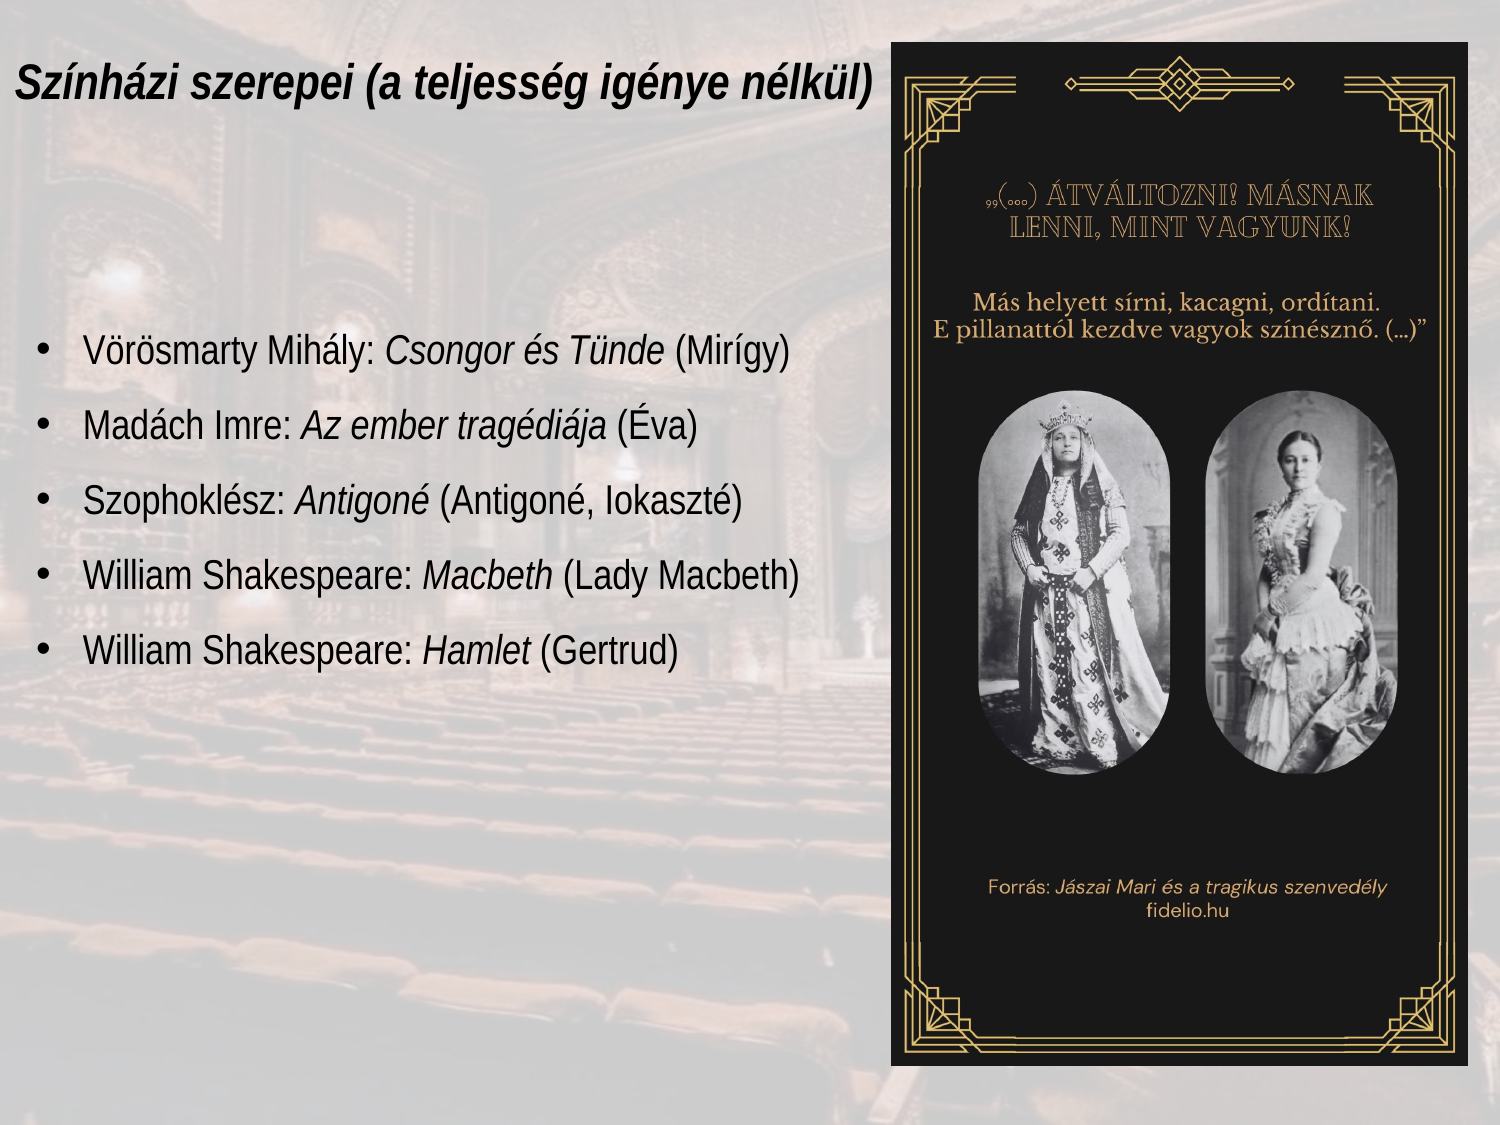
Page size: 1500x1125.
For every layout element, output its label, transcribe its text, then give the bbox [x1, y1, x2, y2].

picture [891, 42, 1468, 1067]
text_box Vörösmarty Mihály: Csongor és Tünde (Mirígy) Madách Imre: Az ember tragédiája (Éva) Szophoklész: Antigoné (Antigoné, Iokaszté) William Shakespeare: Macbeth (Lady Macbeth) William Shakespeare: Hamlet (Gertrud) [21, 290, 886, 748]
text_box Színházi szerepei (a teljesség igénye nélkül) [0, 42, 890, 118]
